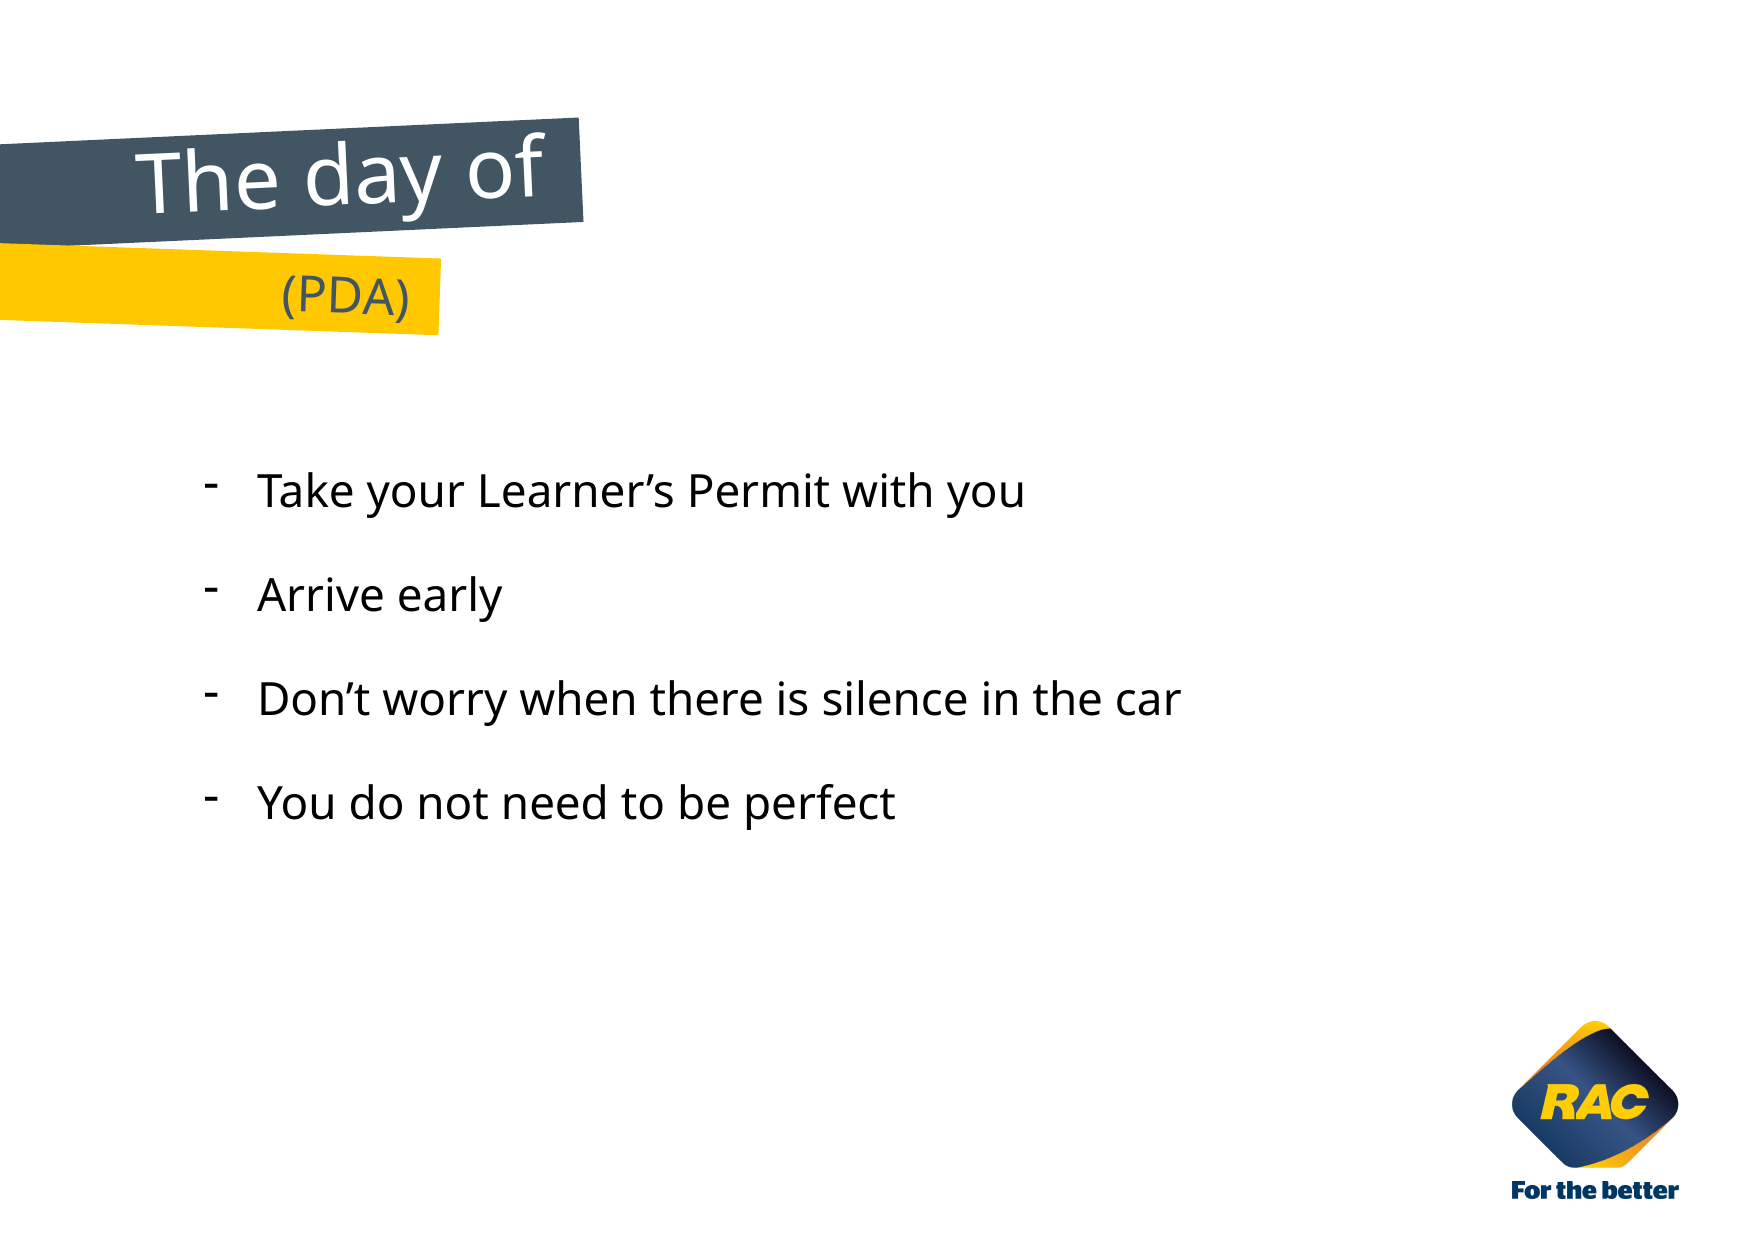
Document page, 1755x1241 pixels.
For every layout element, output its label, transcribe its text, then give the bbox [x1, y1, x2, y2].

text_box The day of. [0, 117, 584, 246]
text_box (PDA) [0, 243, 442, 336]
picture [1508, 1021, 1681, 1200]
text_box Take your Learner’s Permit with you Arrive early Don’t worry when there is silence in the car You do not need to be perfect [186, 425, 1539, 1140]
